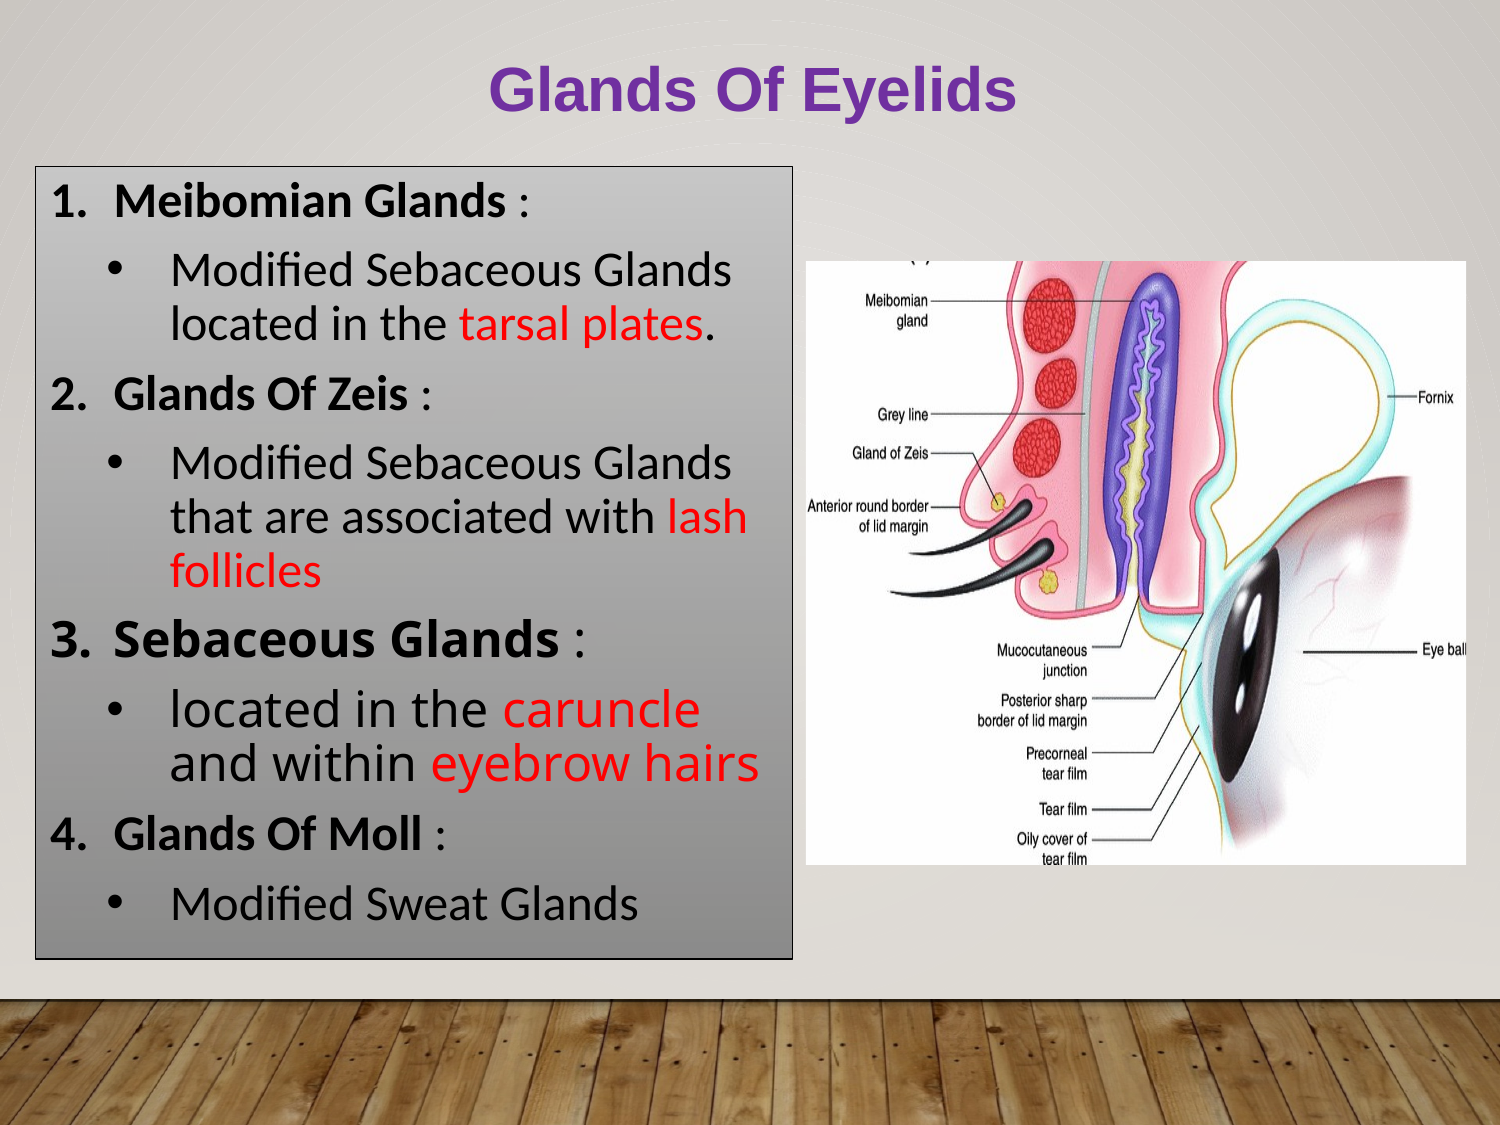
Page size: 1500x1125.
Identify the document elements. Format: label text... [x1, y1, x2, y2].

text_box Meibomian Glands : Modified Sebaceous Glands located in the tarsal plates. Glands Of Zeis : Modified Sebaceous Glands that are associated with lash follicles Sebaceous Glands : located in the caruncle and within eyebrow hairs Glands Of Moll : Modified Sweat Glands [35, 166, 793, 960]
text_box Glands Of Eyelids [106, 35, 1401, 147]
text_box [805, 261, 1467, 865]
picture [0, 999, 1500, 1125]
